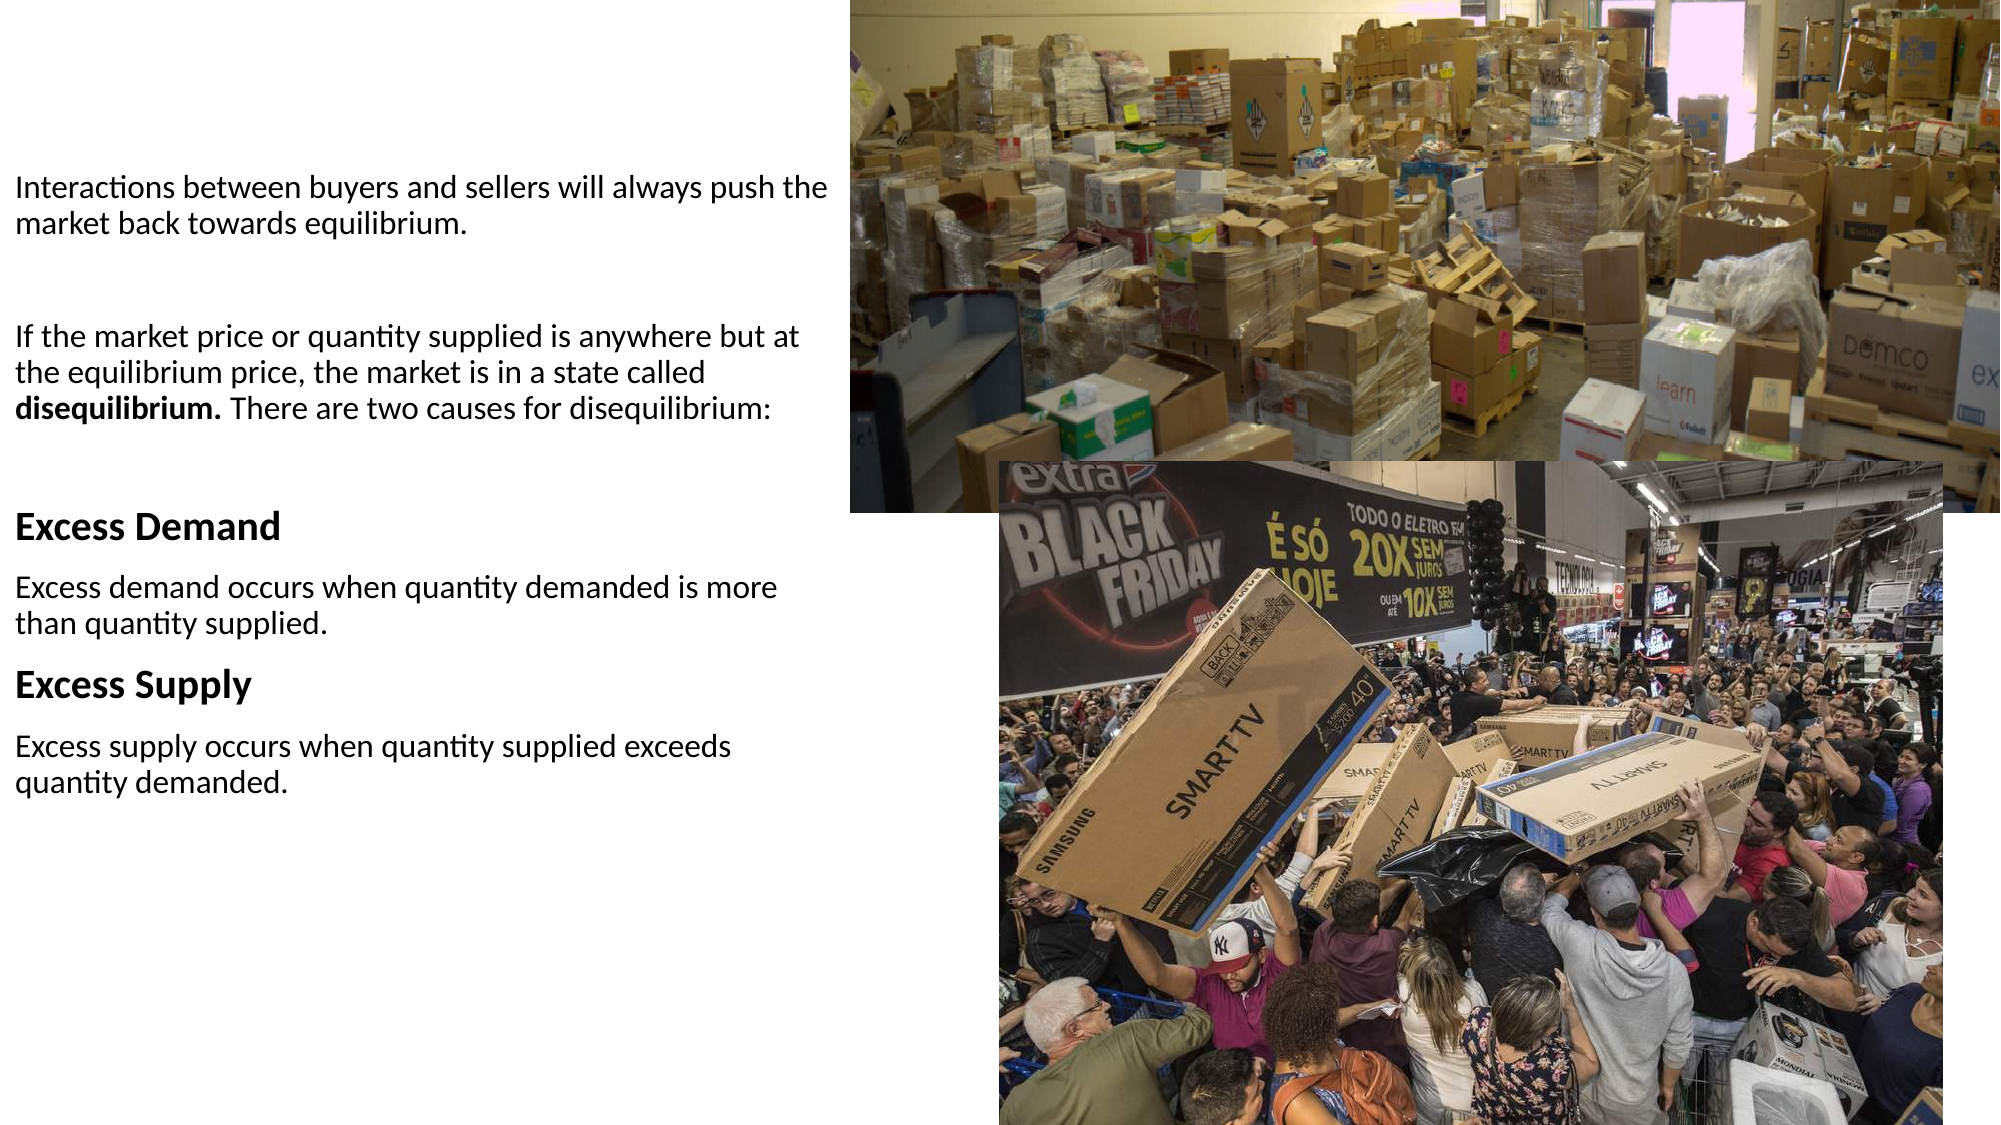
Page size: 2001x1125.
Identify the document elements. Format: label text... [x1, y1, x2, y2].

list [850, 0, 2000, 513]
picture [999, 461, 1943, 1125]
list Interactions between buyers and sellers will always push the market back towards equilibrium. If the market price or quantity supplied is anywhere but at the equilibrium price, the market is in a state called disequilibrium. There are two causes for disequilibrium: Excess Demand Excess demand occurs when quantity demanded is more than quantity supplied. Excess Supply Excess supply occurs when quantity supplied exceeds quantity demanded. [0, 161, 851, 1125]
